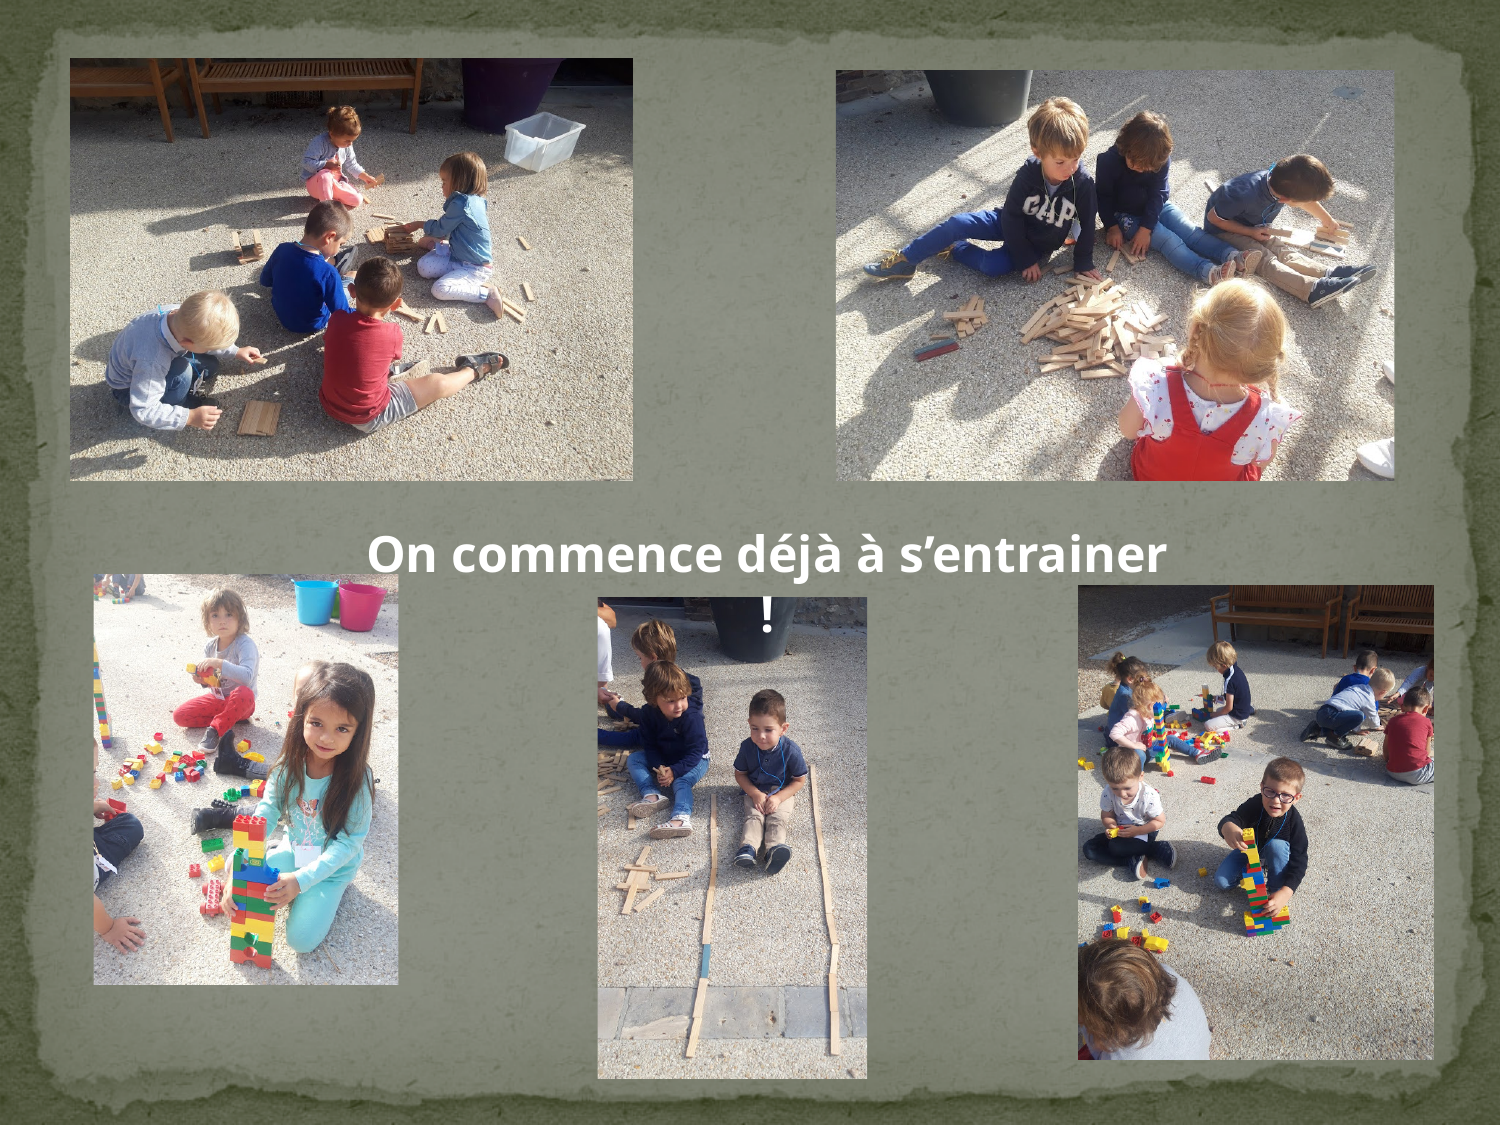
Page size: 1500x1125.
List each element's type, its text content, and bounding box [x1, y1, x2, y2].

picture [835, 70, 1395, 481]
picture [70, 58, 633, 481]
picture [597, 600, 868, 1079]
picture [1078, 585, 1434, 1060]
picture [93, 574, 399, 985]
text_box On commence déjà à s’entrainer ! [351, 515, 1184, 651]
